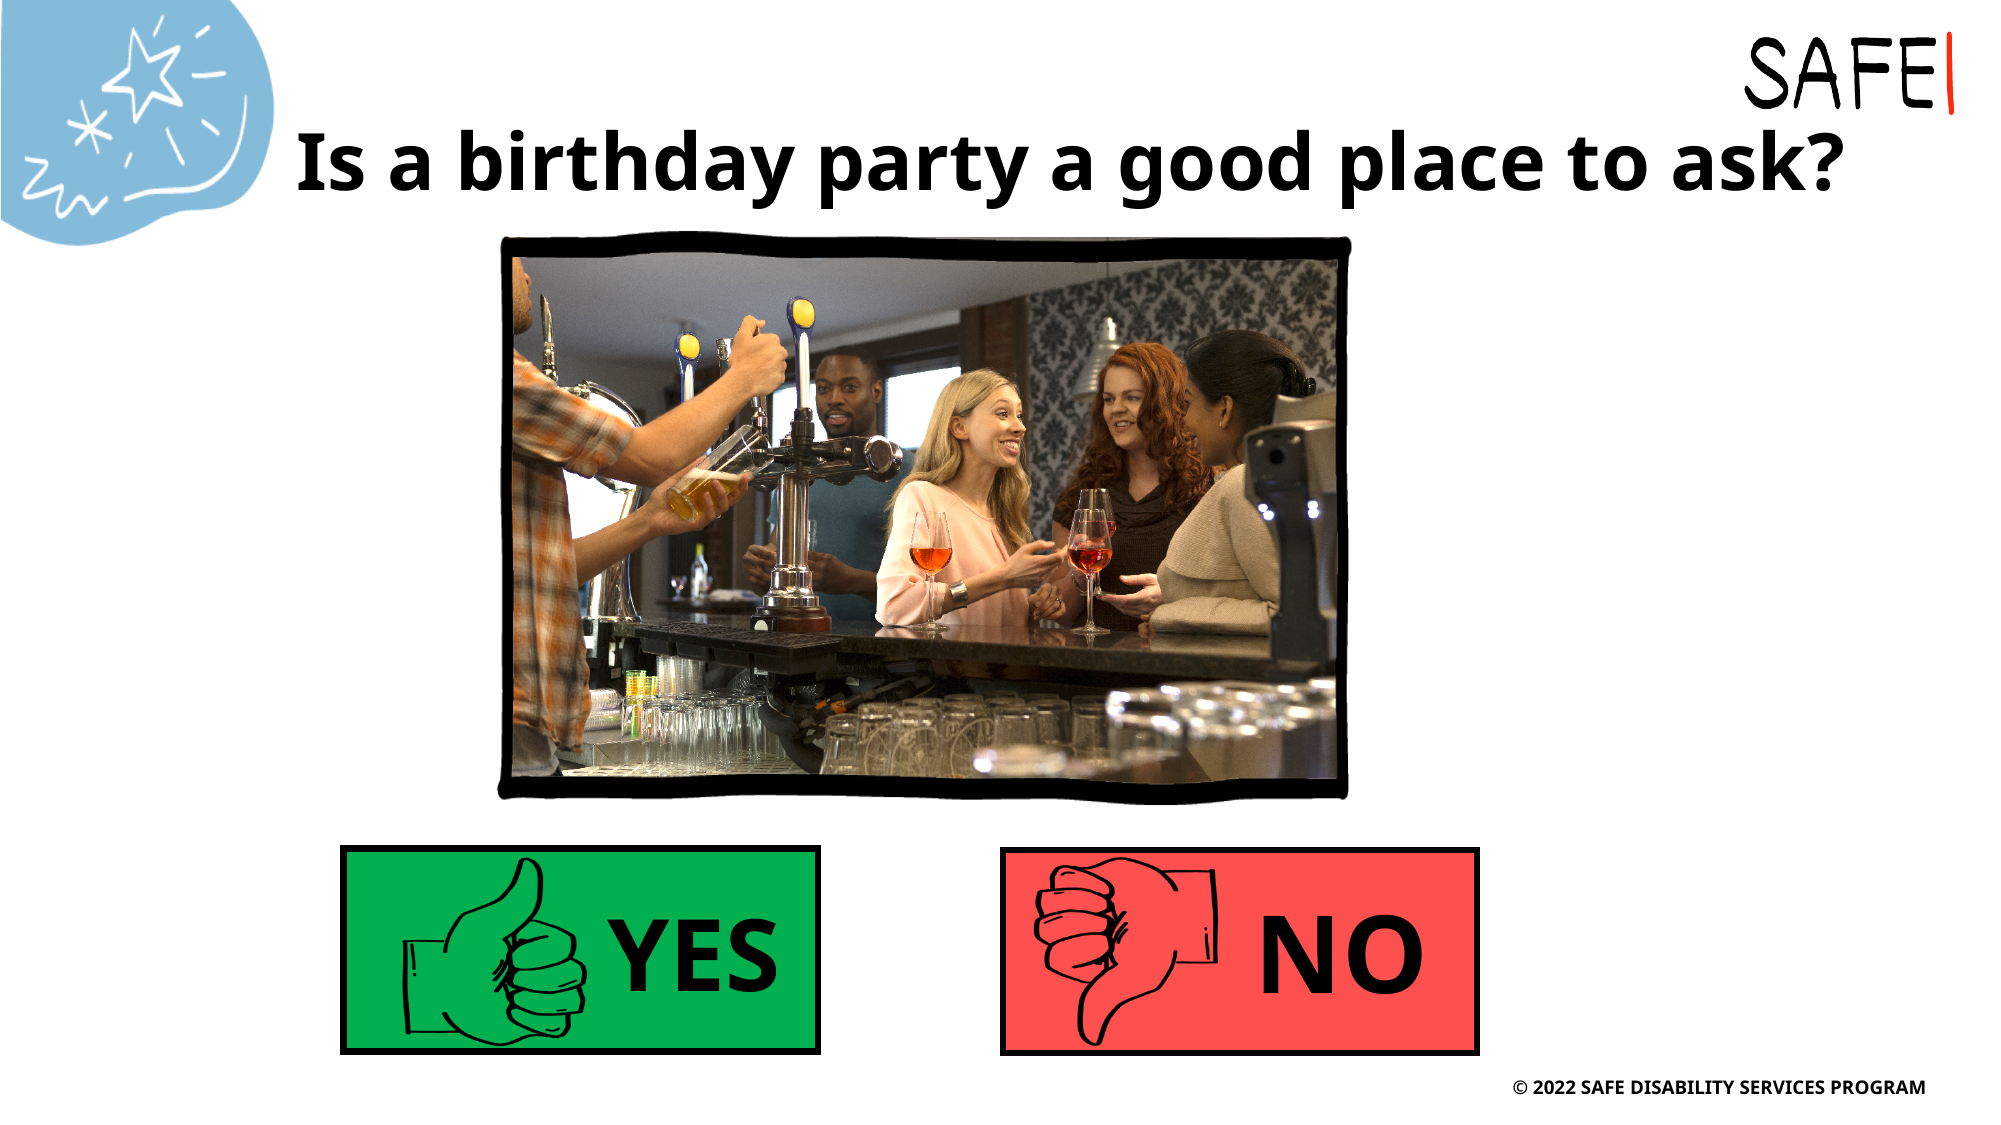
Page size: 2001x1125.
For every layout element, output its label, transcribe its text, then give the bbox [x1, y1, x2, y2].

picture [479, 181, 1367, 816]
picture [1735, 28, 1961, 118]
text_box © 2022 SAFE Disability Services Program [1454, 1062, 1984, 1112]
picture [0, 0, 344, 278]
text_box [343, 848, 1478, 1054]
title Is a birthday party a good place to ask? [344, 78, 1961, 251]
